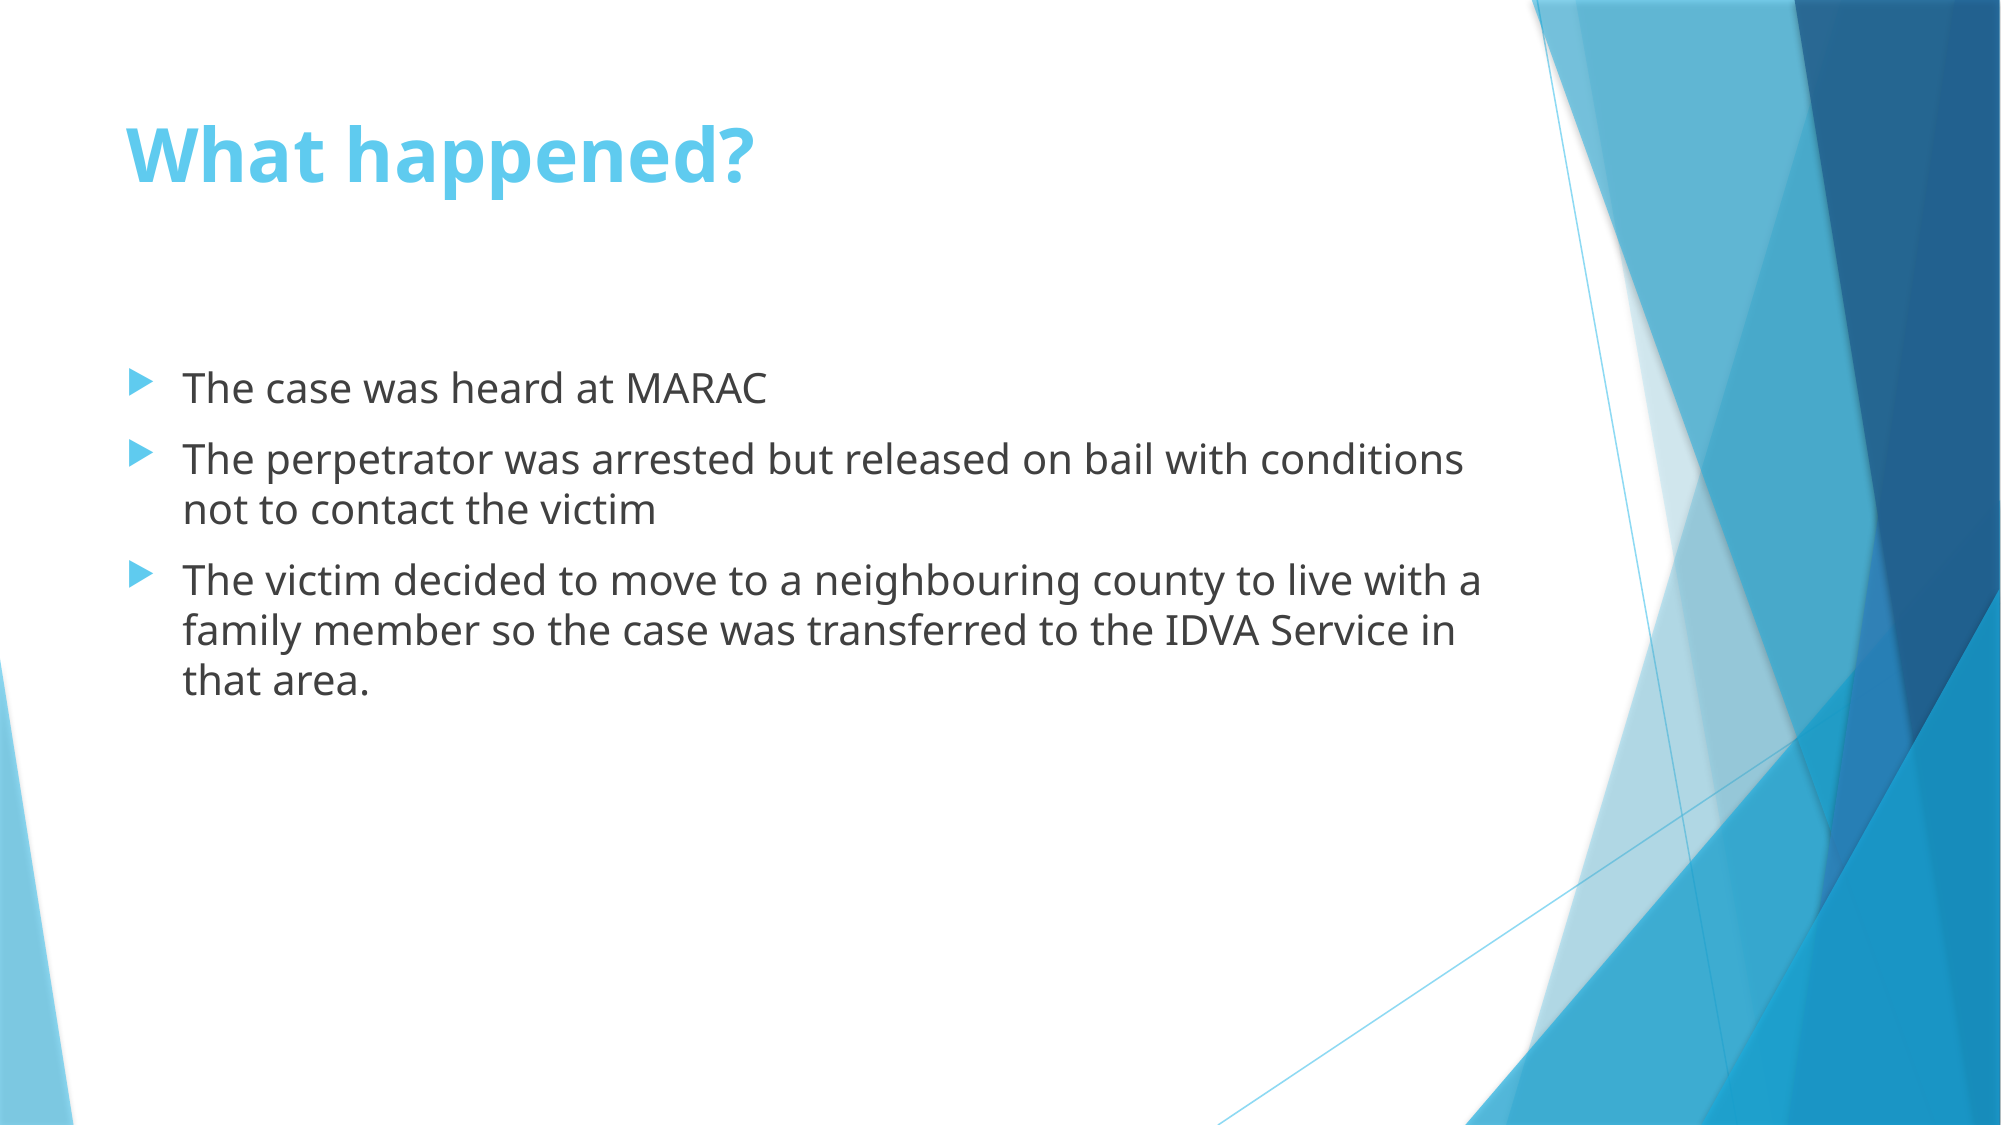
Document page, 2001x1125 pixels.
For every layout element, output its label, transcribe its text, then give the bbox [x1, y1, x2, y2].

list The case was heard at MARAC The perpetrator was arrested but released on bail with conditions not to contact the victim The victim decided to move to a neighbouring county to live with a family member so the case was transferred to the IDVA Service in that area. [111, 354, 1522, 992]
title What happened? [111, 99, 1522, 317]
